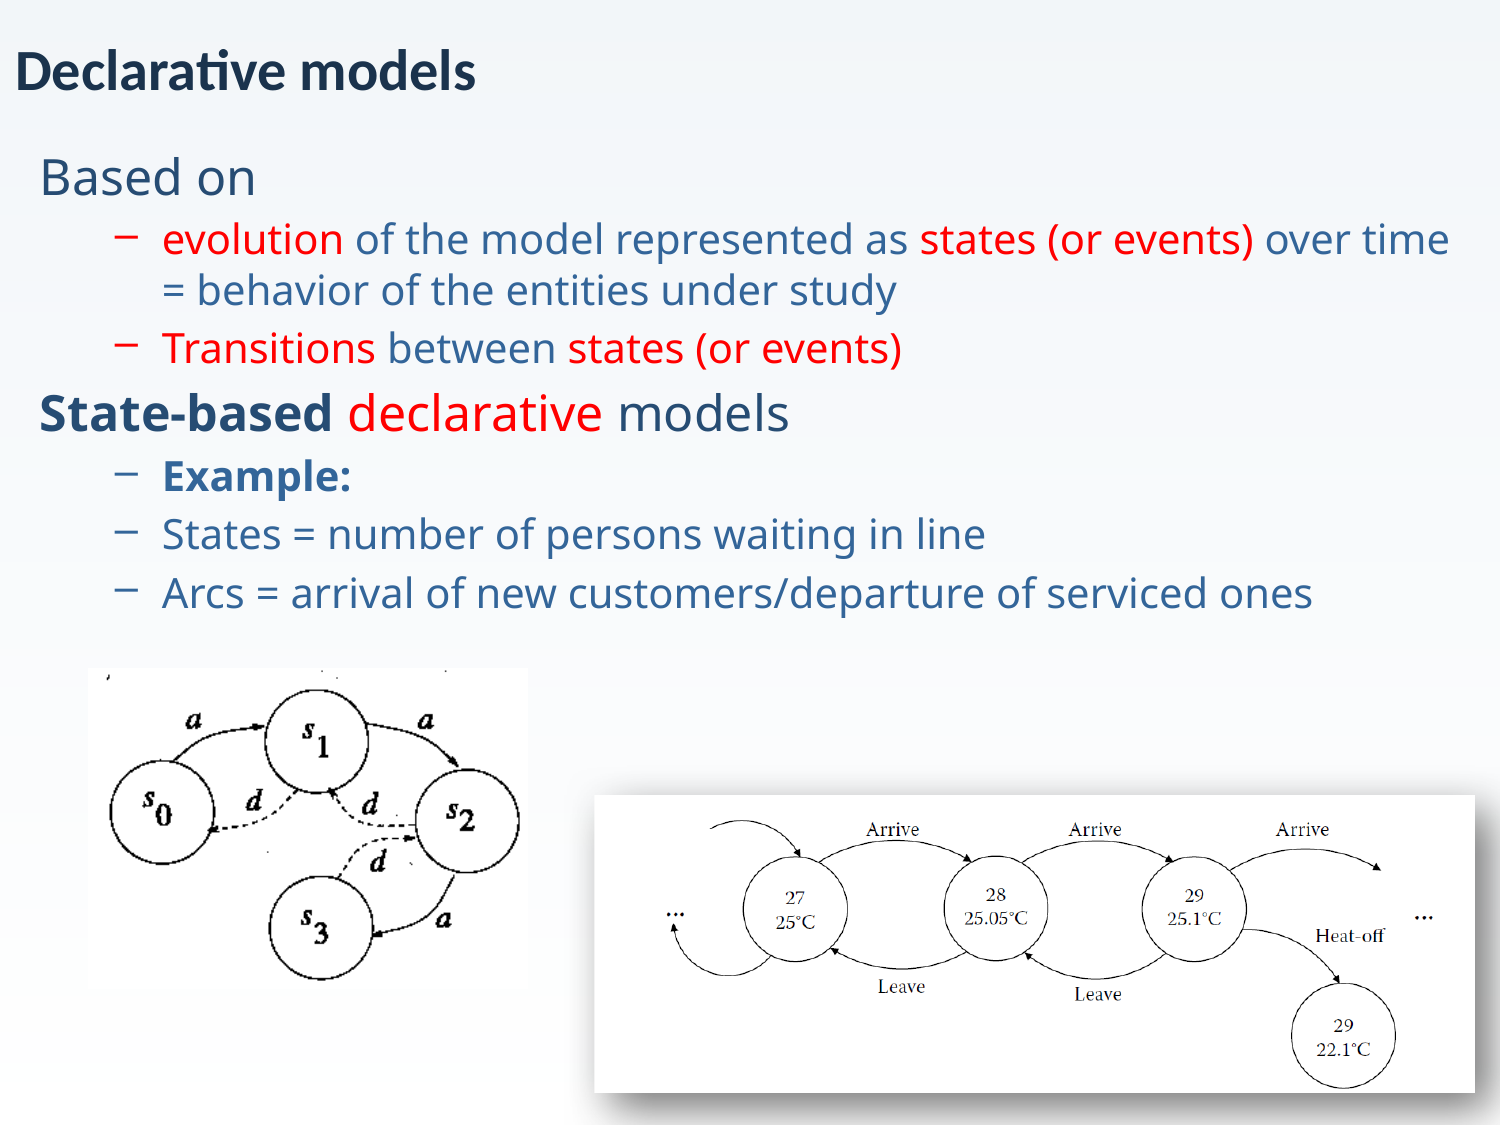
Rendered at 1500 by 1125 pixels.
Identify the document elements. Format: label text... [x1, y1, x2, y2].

title Declarative models [0, 0, 750, 113]
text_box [88, 668, 528, 989]
list Based on evolution of the model represented as states (or events) over time = behavior of the entities under study Transitions between states (or events) State-based declarative models Example: States = number of persons waiting in line Arcs = arrival of new customers/departure of serviced ones [24, 137, 1475, 1063]
picture [594, 795, 1475, 1093]
